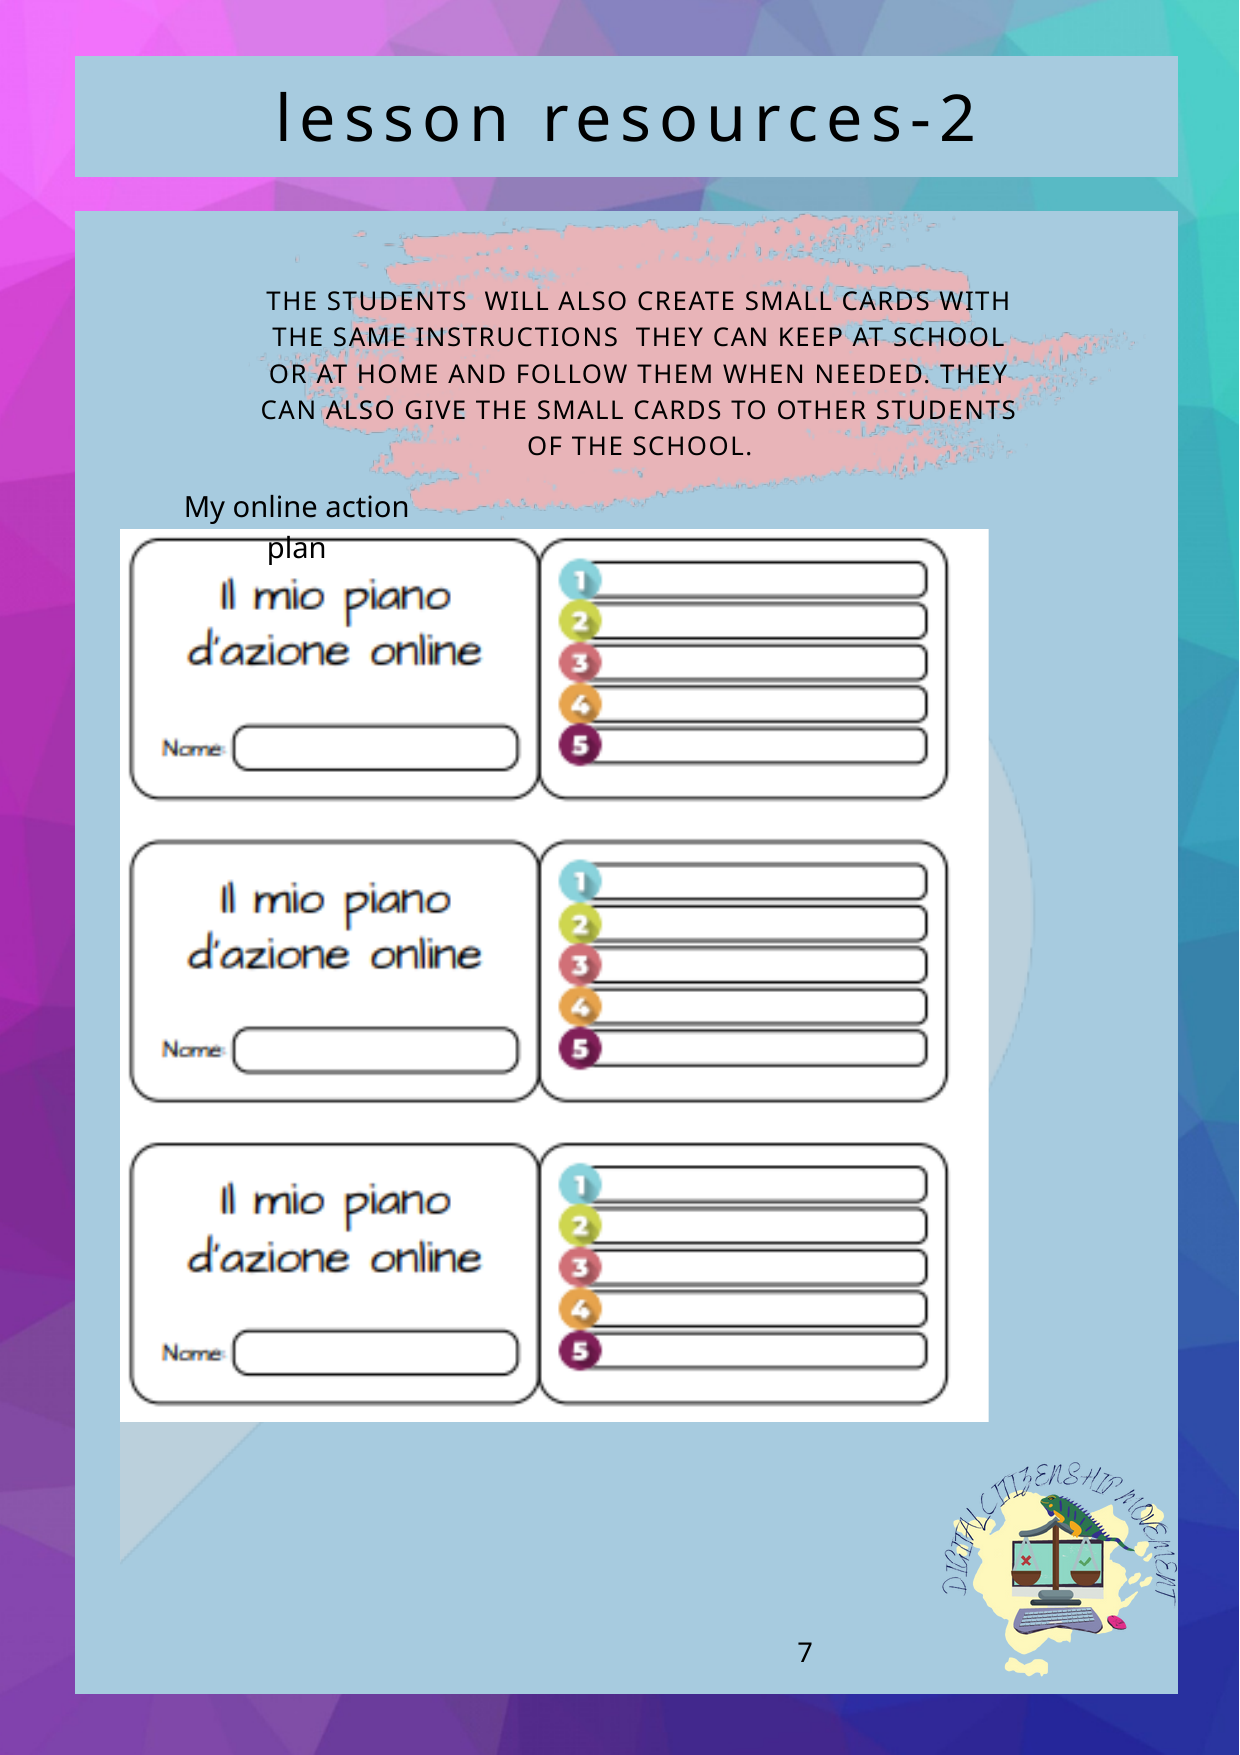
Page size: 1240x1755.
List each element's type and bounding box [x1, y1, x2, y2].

text_box [0, 0, 1240, 1755]
text_box [74, 211, 1178, 1694]
text_box [74, 56, 1178, 178]
